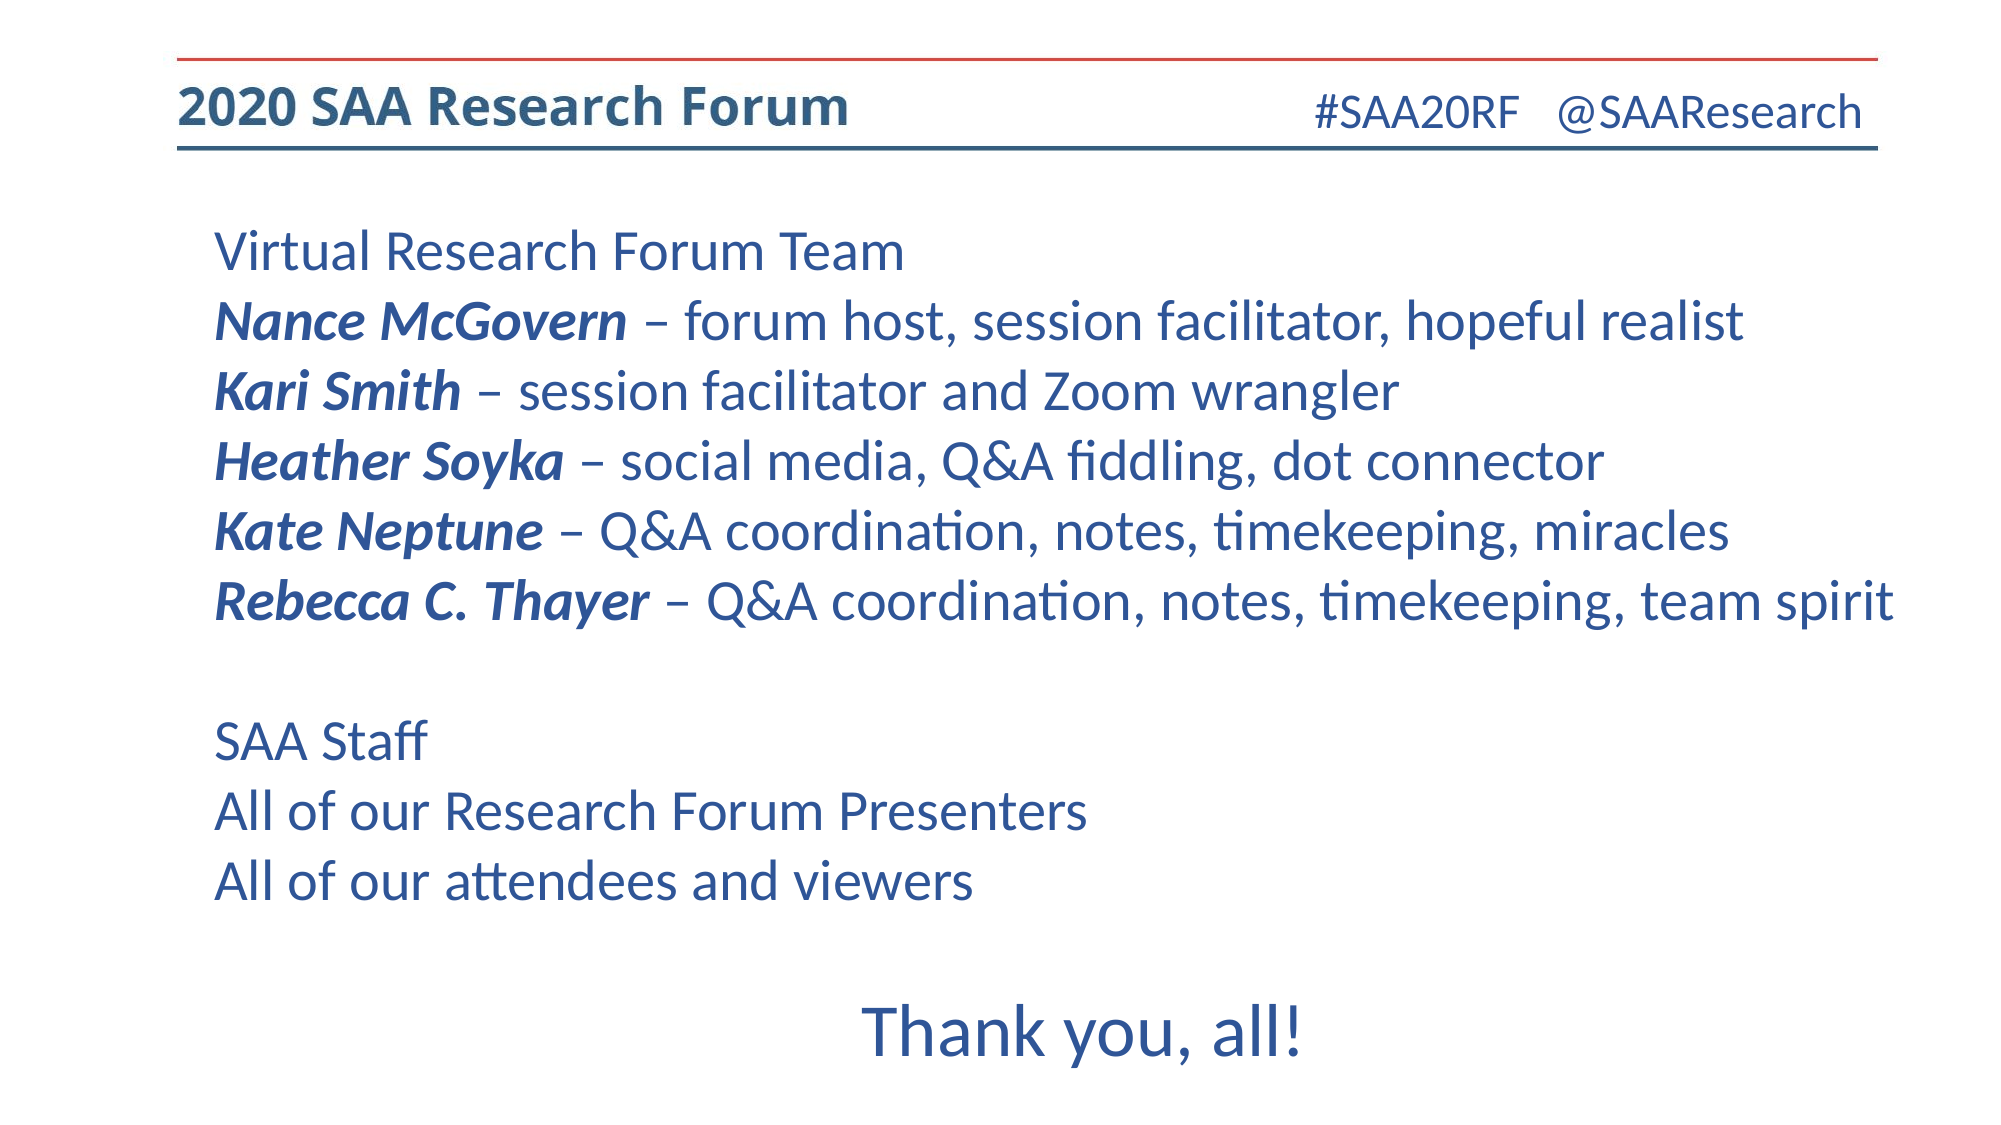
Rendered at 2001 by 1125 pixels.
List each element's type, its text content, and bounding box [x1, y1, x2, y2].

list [162, 51, 1888, 151]
text_box Virtual Research Forum Team Nance McGovern – forum host, session facilitator, hopeful realist Kari Smith – session facilitator and Zoom wrangler Heather Soyka – social media, Q&A fiddling, dot connector Kate Neptune – Q&A coordination, notes, timekeeping, miracles Rebecca C. Thayer – Q&A coordination, notes, timekeeping, team spirit SAA Staff All of our Research Forum Presenters All of our attendees and viewers Thank you, all! [199, 204, 1969, 1080]
